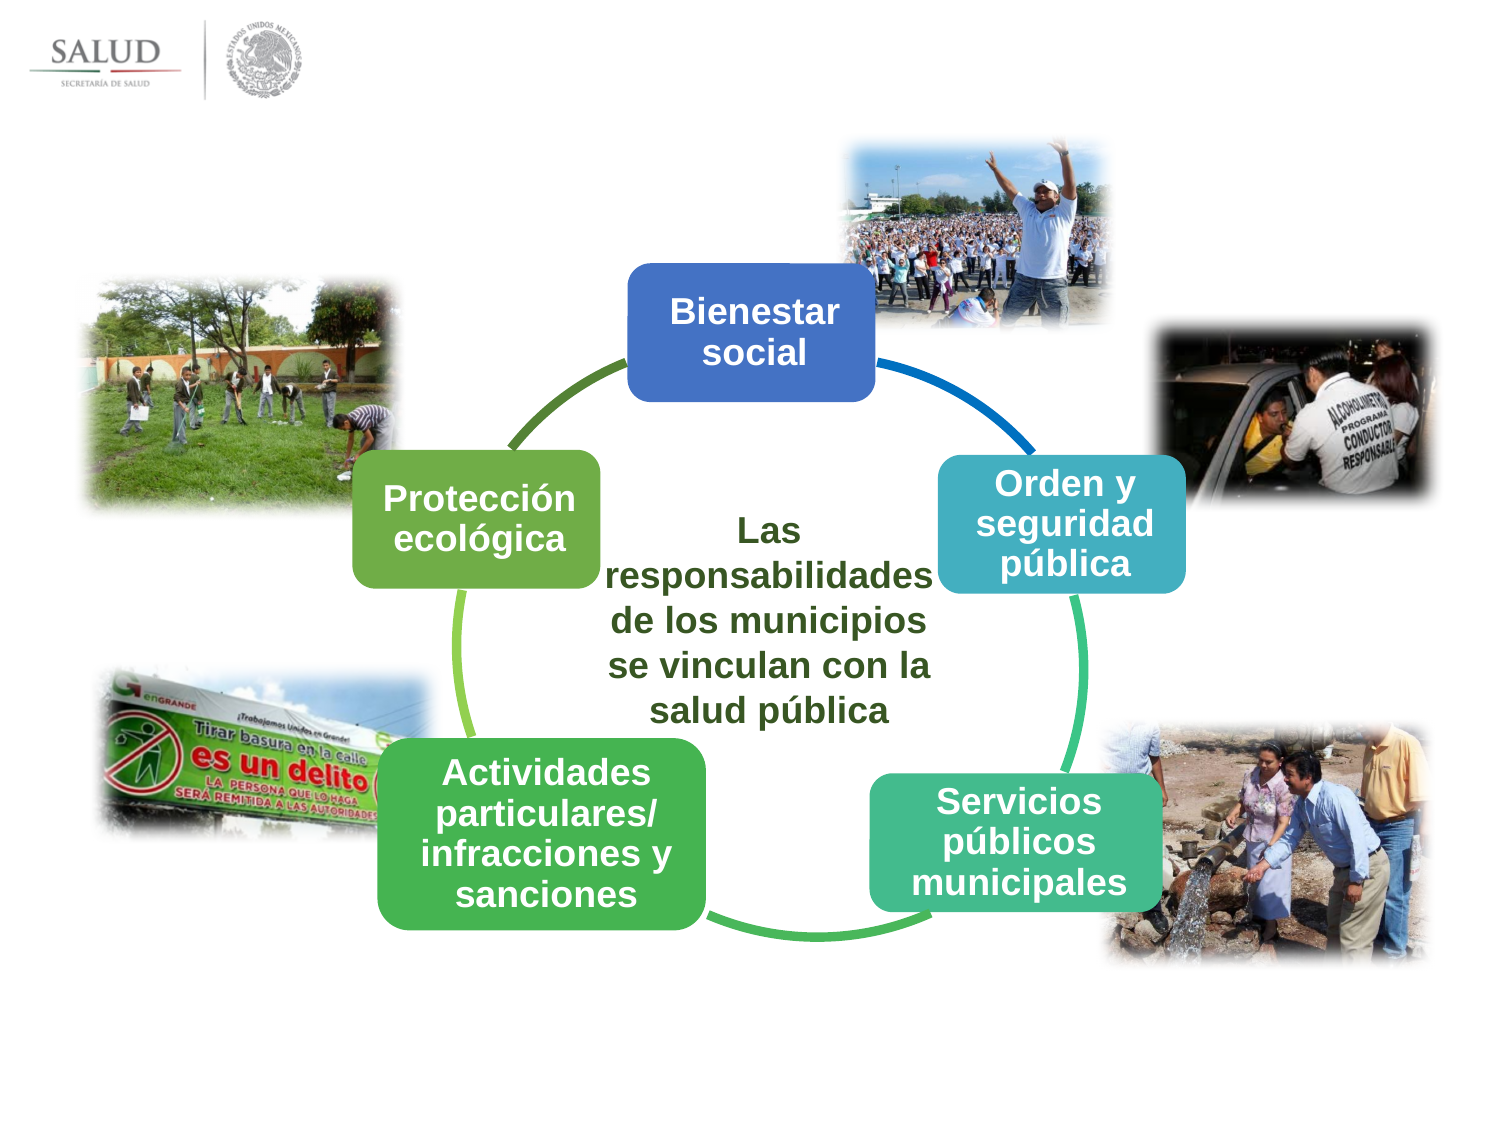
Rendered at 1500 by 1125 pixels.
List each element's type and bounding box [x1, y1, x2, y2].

picture [1263, 311, 1445, 514]
picture [1096, 717, 1436, 972]
picture [89, 661, 240, 845]
text_box [240, 271, 1263, 922]
picture [25, 15, 309, 105]
picture [834, 131, 1118, 271]
picture [73, 271, 240, 522]
